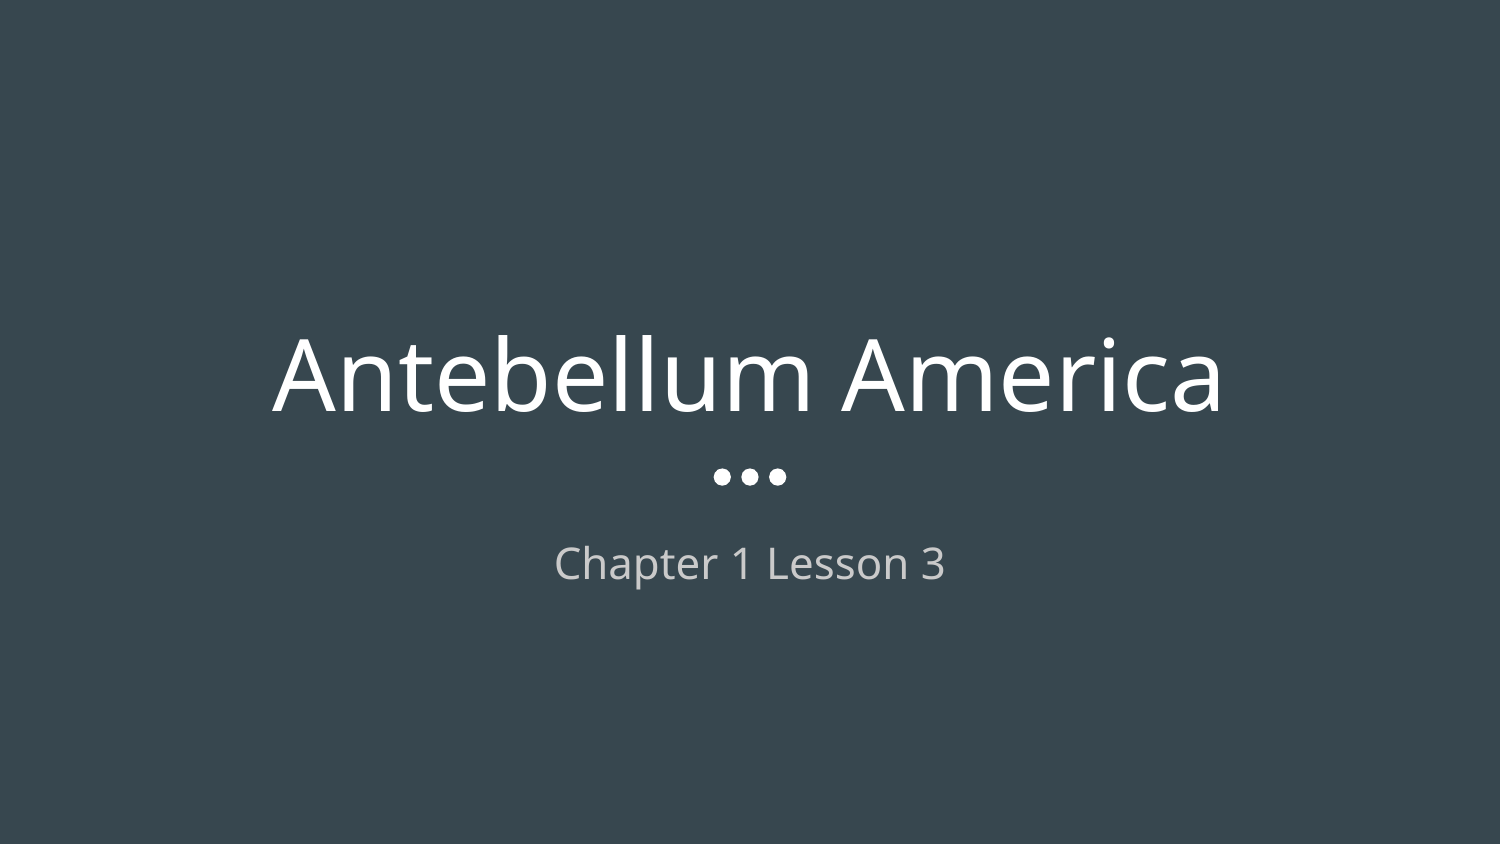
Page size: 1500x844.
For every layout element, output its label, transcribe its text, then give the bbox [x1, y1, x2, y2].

subtitle Chapter 1 Lesson 3 [110, 520, 1390, 651]
title Antebellum America [110, 162, 1390, 447]
